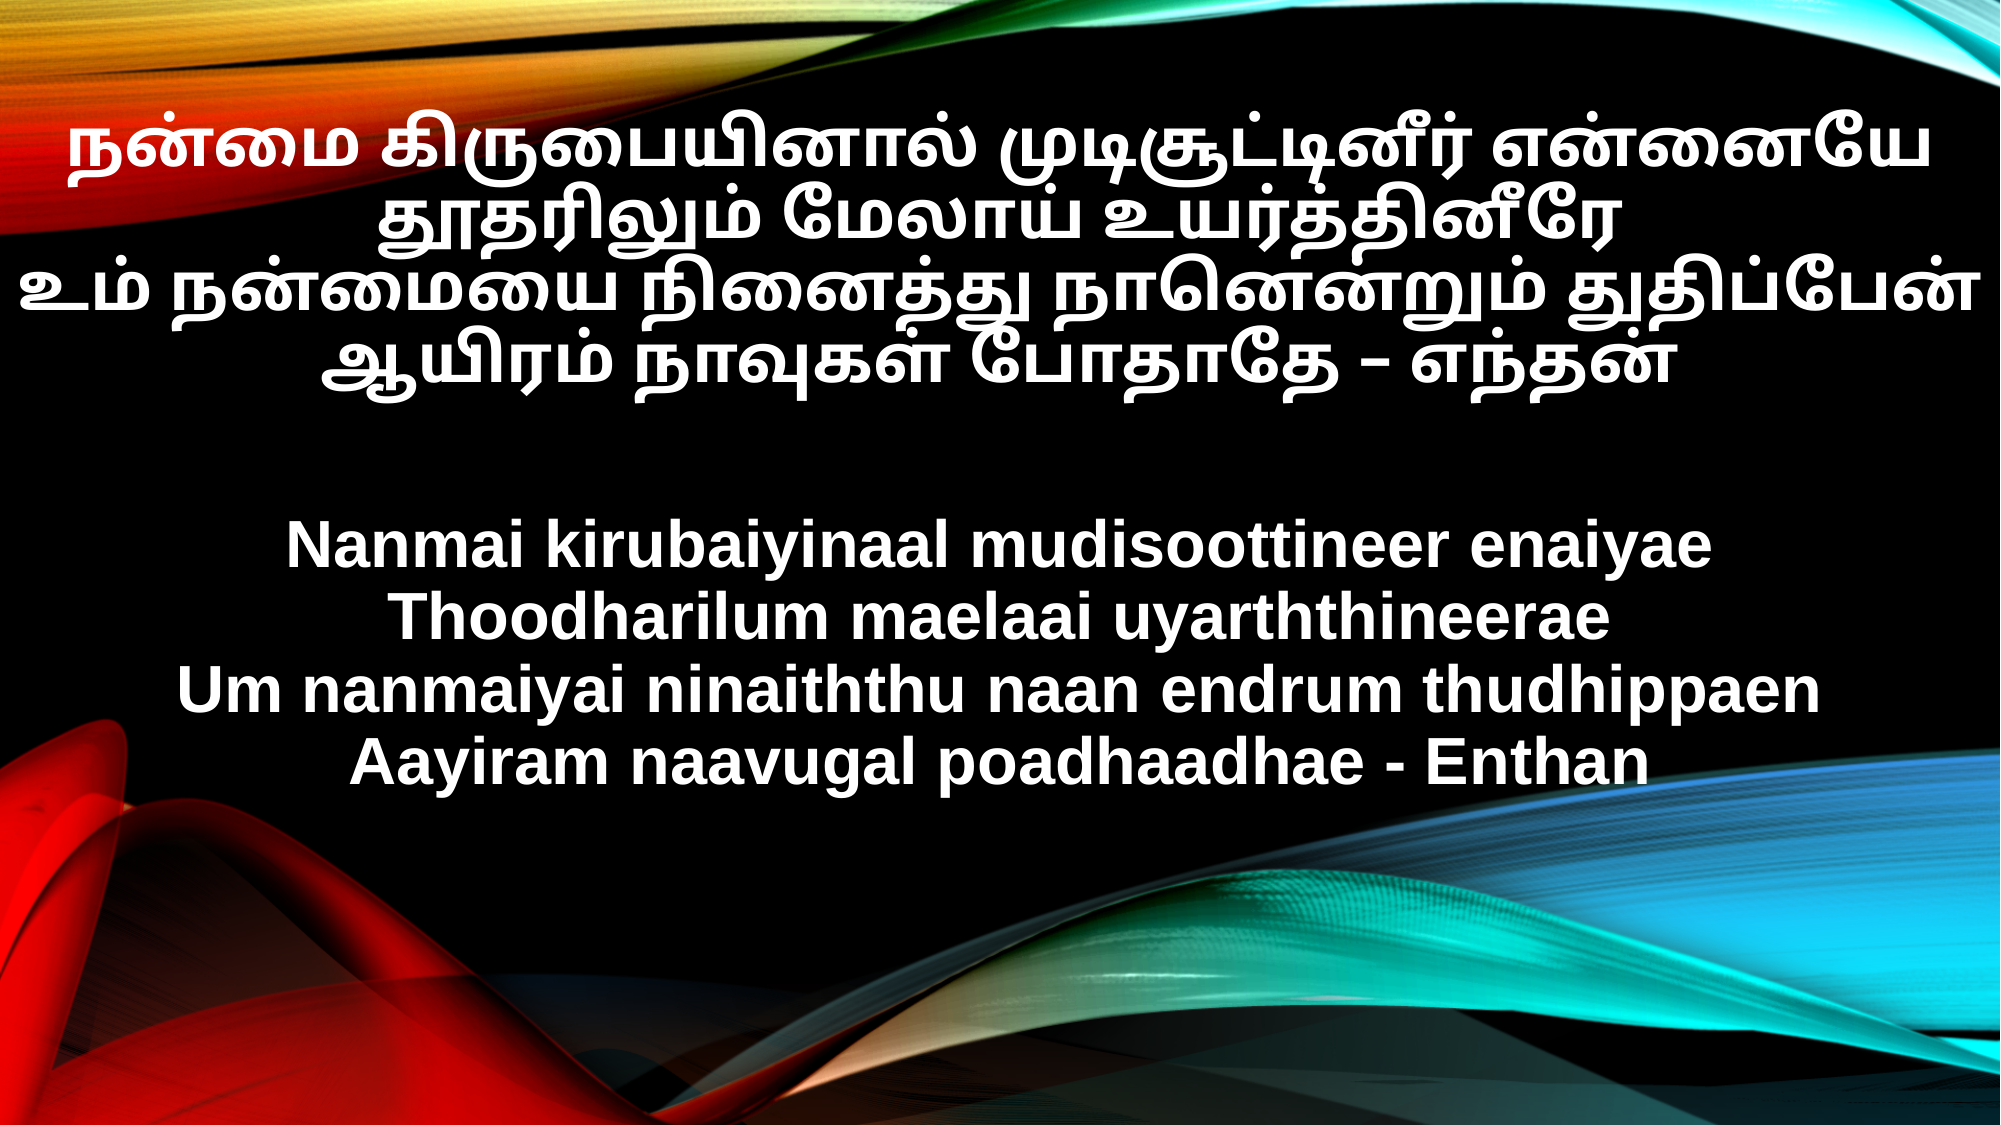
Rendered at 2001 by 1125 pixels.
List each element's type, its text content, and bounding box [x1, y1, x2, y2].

subtitle நன்மை கிருபையினால் முடிசூட்டினீர் என்னையே தூதரிலும் மேலாய் உயர்த்தினீரே உம் நன்மையை நினைத்து நானென்றும் துதிப்பேன் ஆயிரம் நாவுகள் போதாதே – எந்தன் Nanmai kirubaiyinaal mudisoottineer enaiyae Thoodharilum maelaai uyarththineerae Um nanmaiyai ninaiththu naan endrum thudhippaen Aayiram naavugal poadhaadhae - Enthan [0, 0, 2000, 1125]
